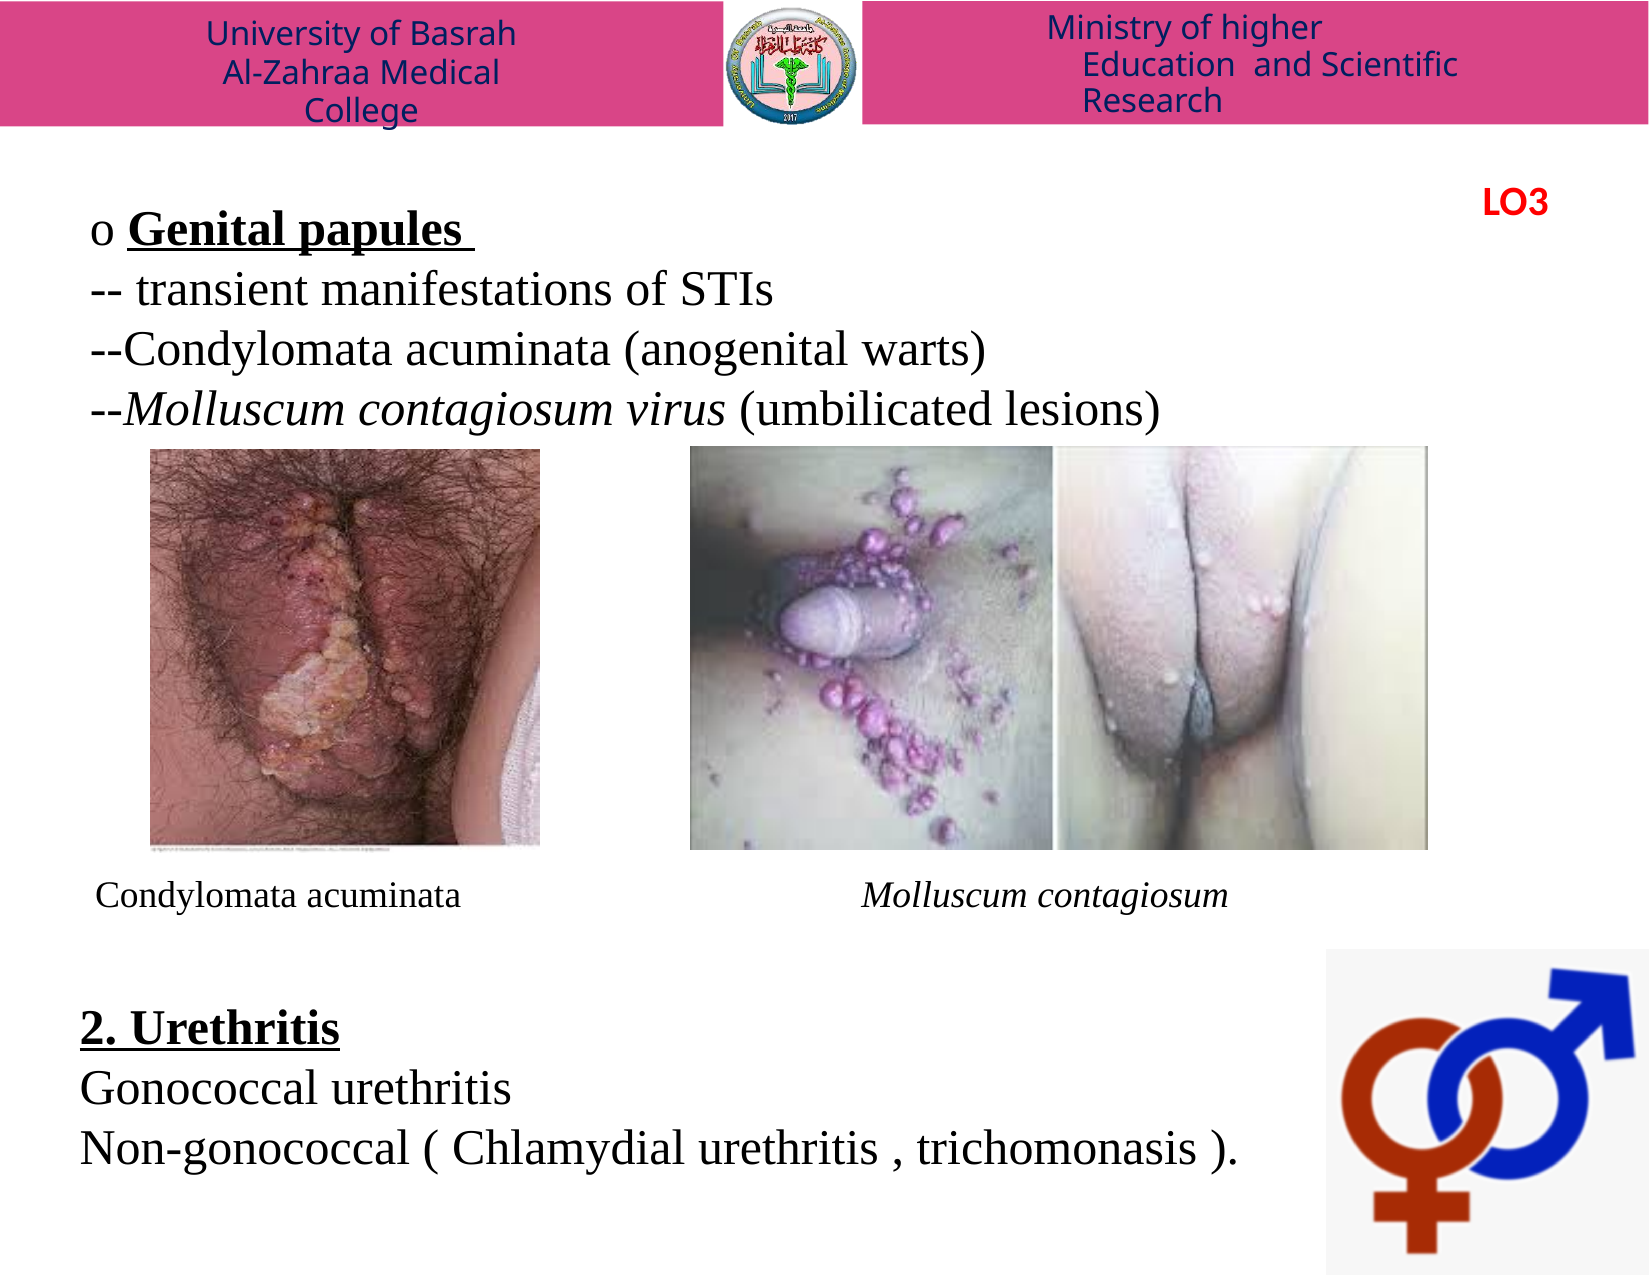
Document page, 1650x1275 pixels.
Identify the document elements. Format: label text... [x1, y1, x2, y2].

text_box 2. Urethritis Gonococcal urethritis Non-gonococcal ( Chlamydial urethritis , trichomonasis ). [64, 987, 1320, 1243]
text_box [862, 1, 1649, 125]
text_box [725, 7, 857, 125]
picture [1325, 949, 1649, 1275]
text_box [0, 1, 724, 127]
text_box University of Basrah Al-Zahraa Medical College [170, 11, 553, 130]
text_box Ministry of higher Education and Scientific Research [1044, 3, 1466, 120]
text_box Condylomata acuminata [80, 862, 477, 923]
text_box Molluscum contagiosum [846, 862, 1245, 923]
picture [149, 449, 541, 854]
picture [690, 446, 1428, 851]
text_box o Genital papules -- transient manifestations of STIs --Condylomata acuminata (anogenital warts) --Molluscum contagiosum virus (umbilicated lesions) [74, 187, 1425, 672]
text_box LO3 [1467, 166, 1613, 231]
